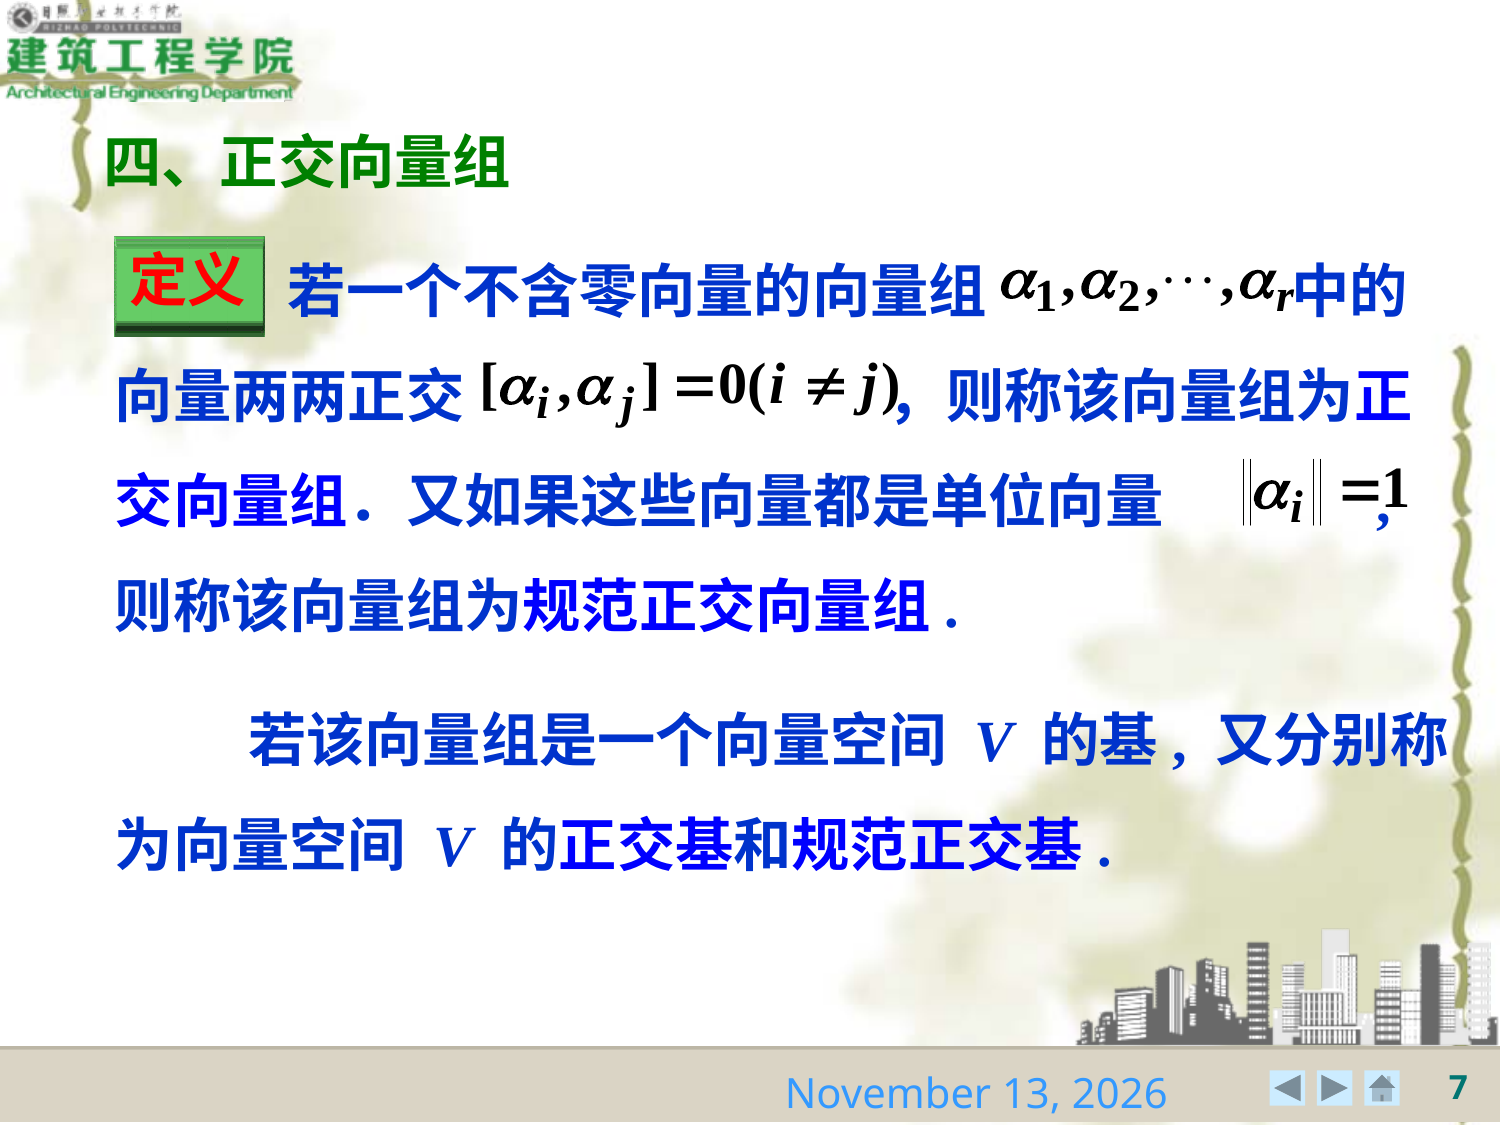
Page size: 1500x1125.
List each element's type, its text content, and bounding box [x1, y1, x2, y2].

picture [0, 0, 1500, 1125]
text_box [100, 211, 1471, 894]
slide_number [1074, 987, 1451, 1066]
text_box 四、正交向量组 [88, 117, 527, 203]
